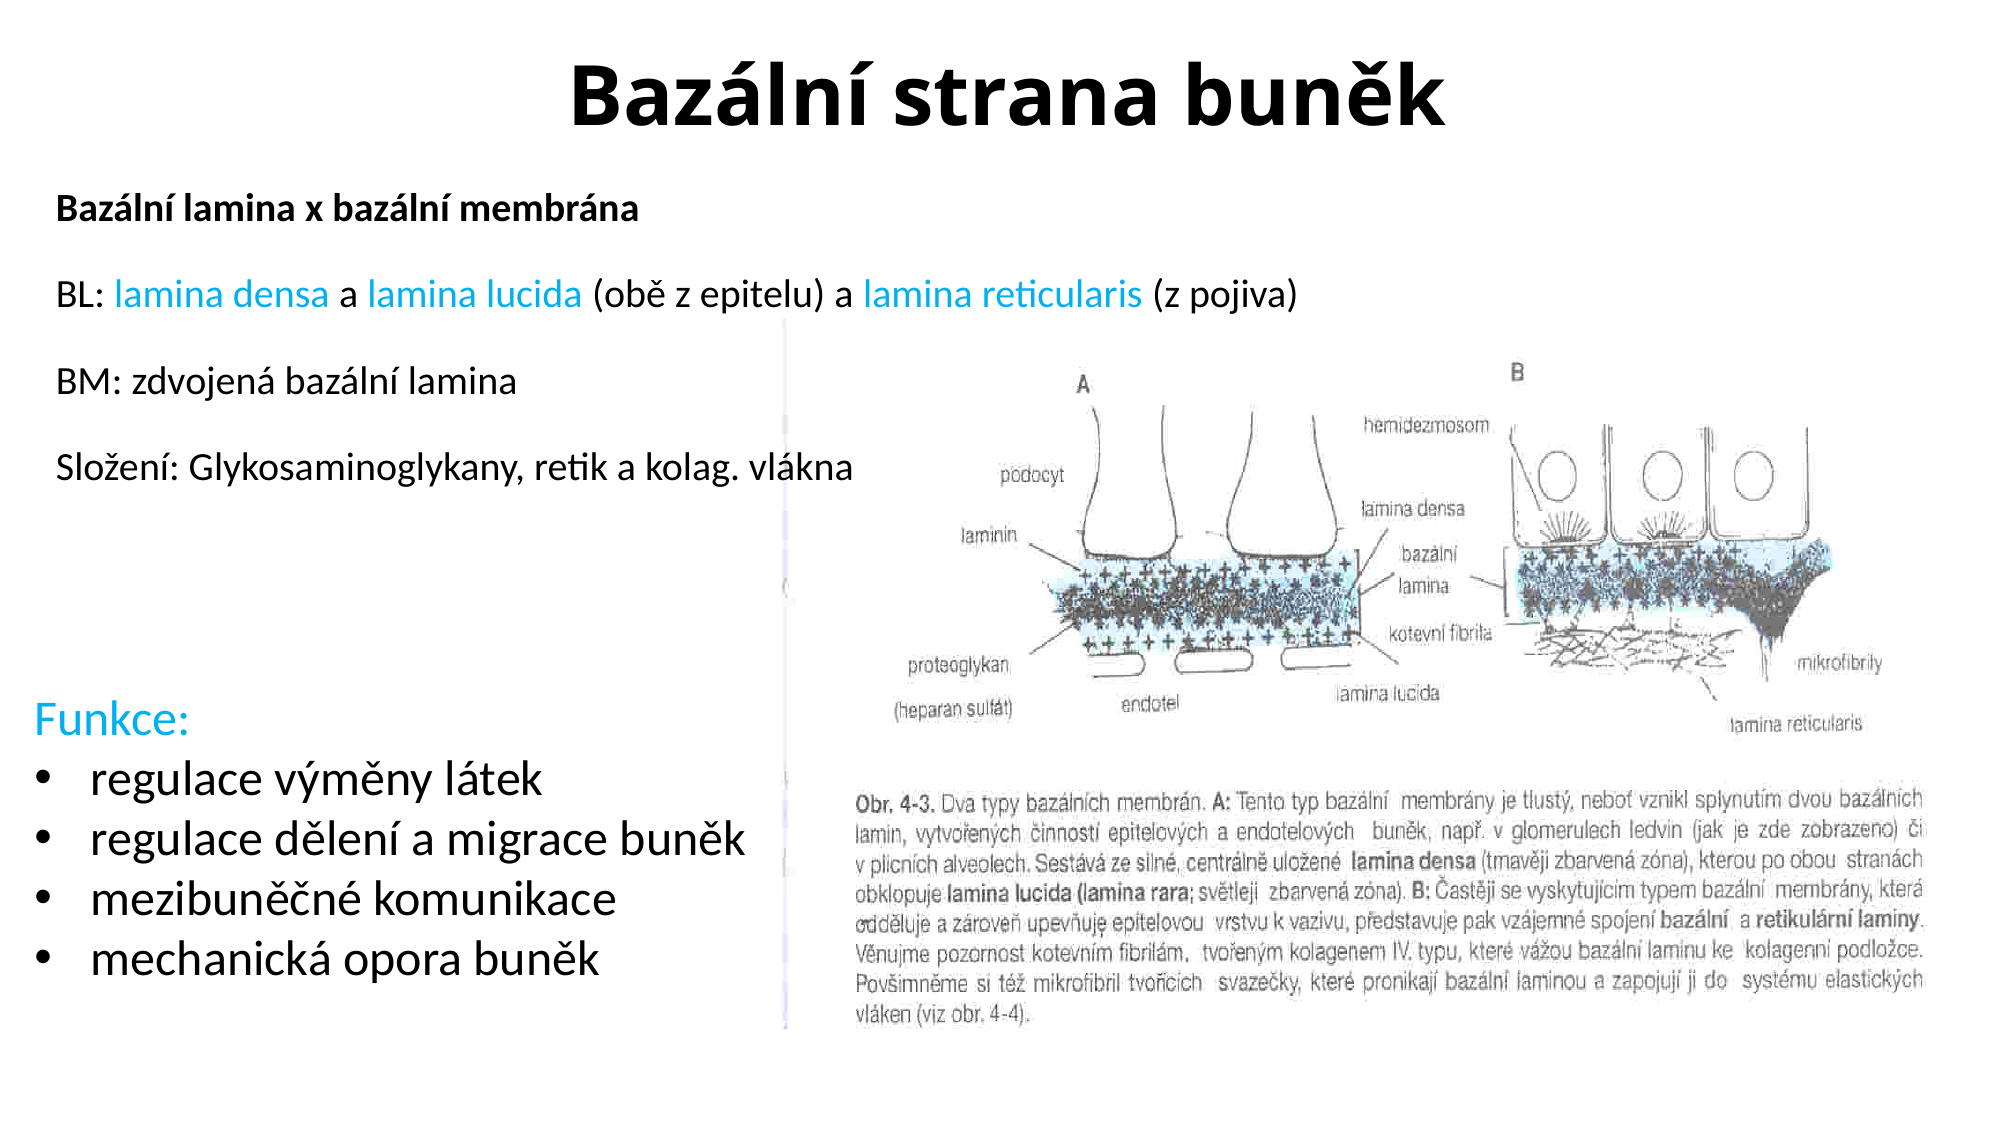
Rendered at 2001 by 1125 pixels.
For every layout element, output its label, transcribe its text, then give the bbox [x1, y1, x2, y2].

title Bazální strana buněk [155, 0, 1881, 140]
text_box Funkce: regulace výměny látek regulace dělení a migrace buněk mezibuněčné komunikace mechanická opora buněk [19, 678, 822, 1039]
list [781, 319, 2000, 1029]
list Bazální lamina x bazální membrána BL: lamina densa a lamina lucida (obě z epitelu) a lamina reticularis (z pojiva) BM: zdvojená bazální lamina Složení: Glykosaminoglykany, retik a kolag. vlákna [40, 140, 1881, 500]
